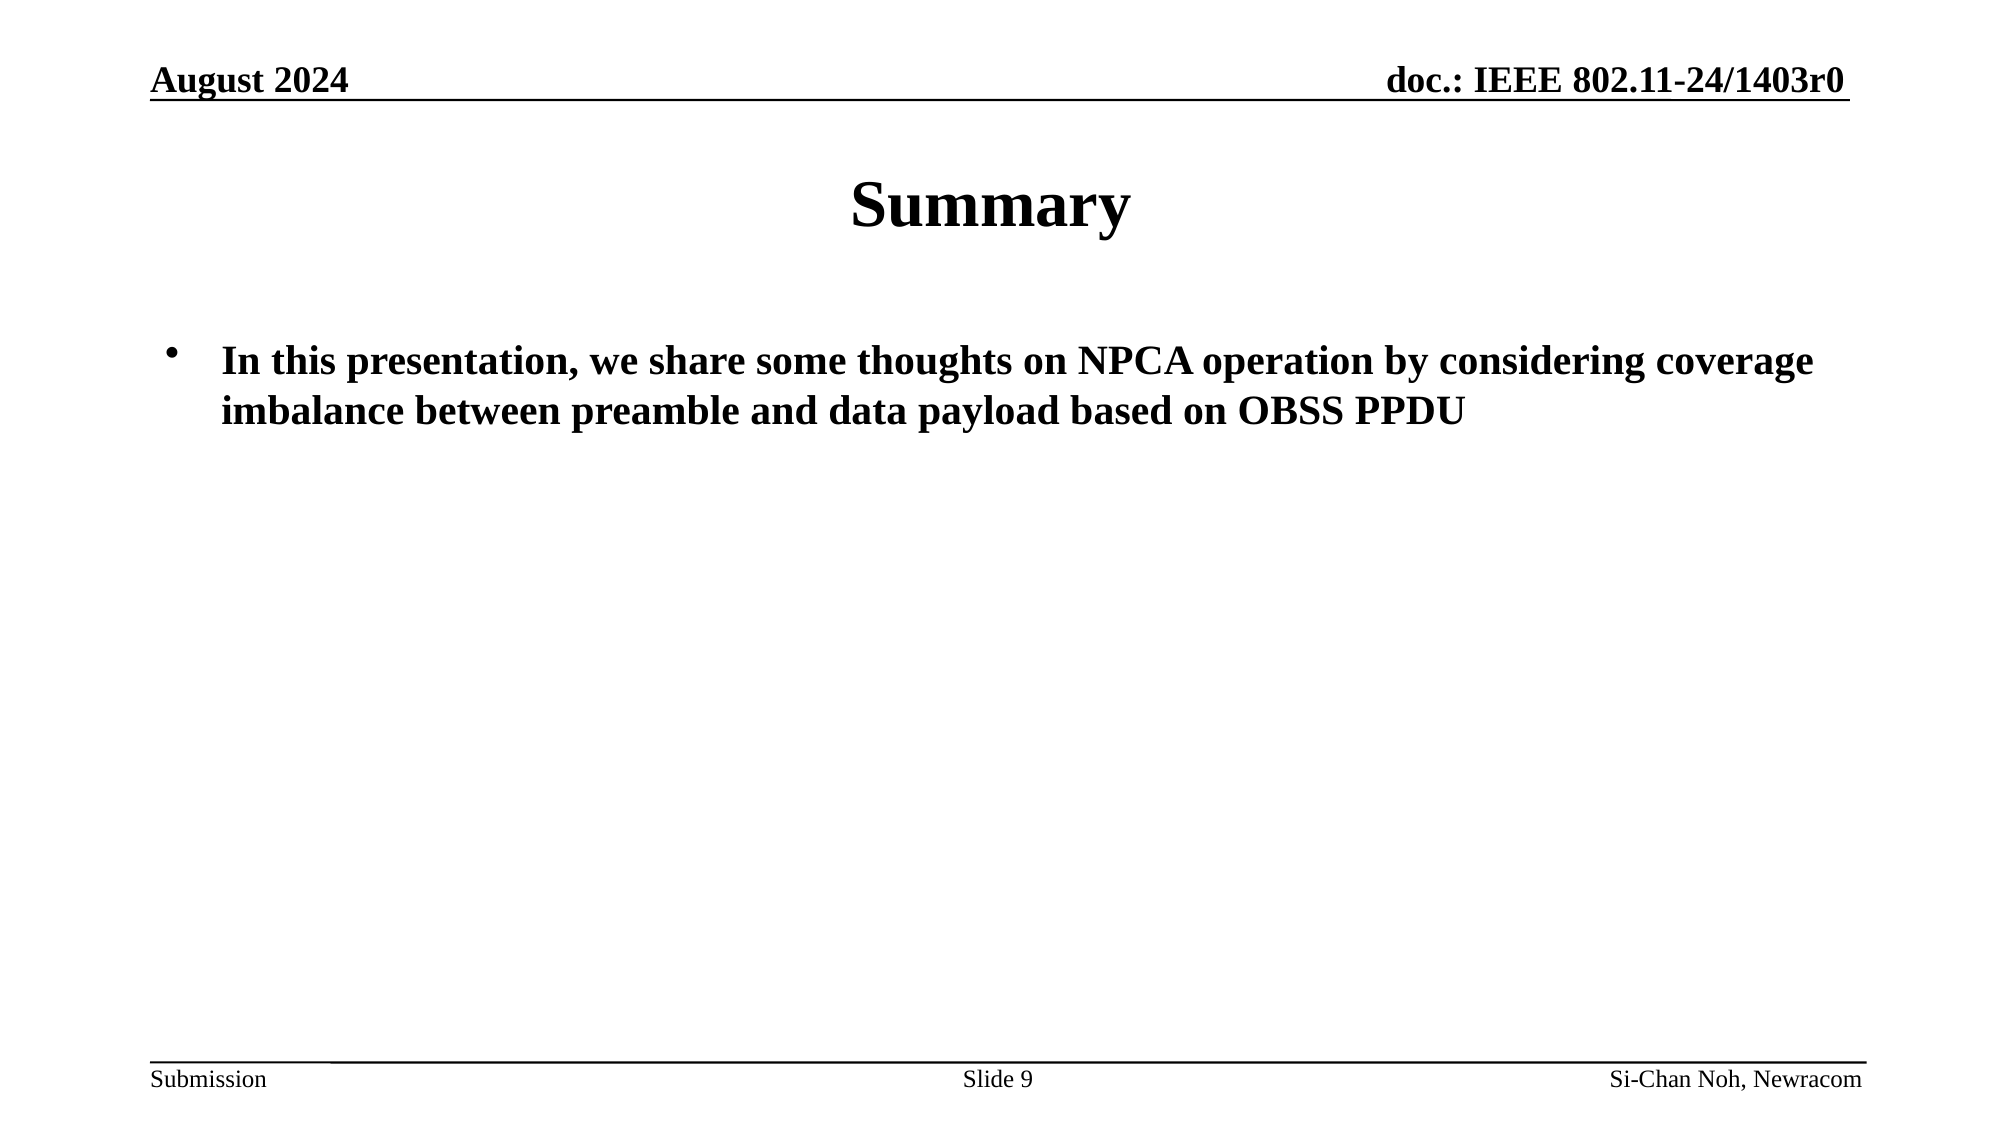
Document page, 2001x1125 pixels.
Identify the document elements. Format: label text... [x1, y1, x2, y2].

title Summary [150, 112, 1850, 288]
slide_number Slide 9 [962, 1061, 1034, 1093]
footer Si-Chan Noh, Newracom [1606, 1061, 1863, 1093]
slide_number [149, 54, 352, 101]
text_box In this presentation, we share some thoughts on NPCA operation by considering coverage imbalance between preamble and data payload based on OBSS PPDU [150, 324, 1900, 1000]
